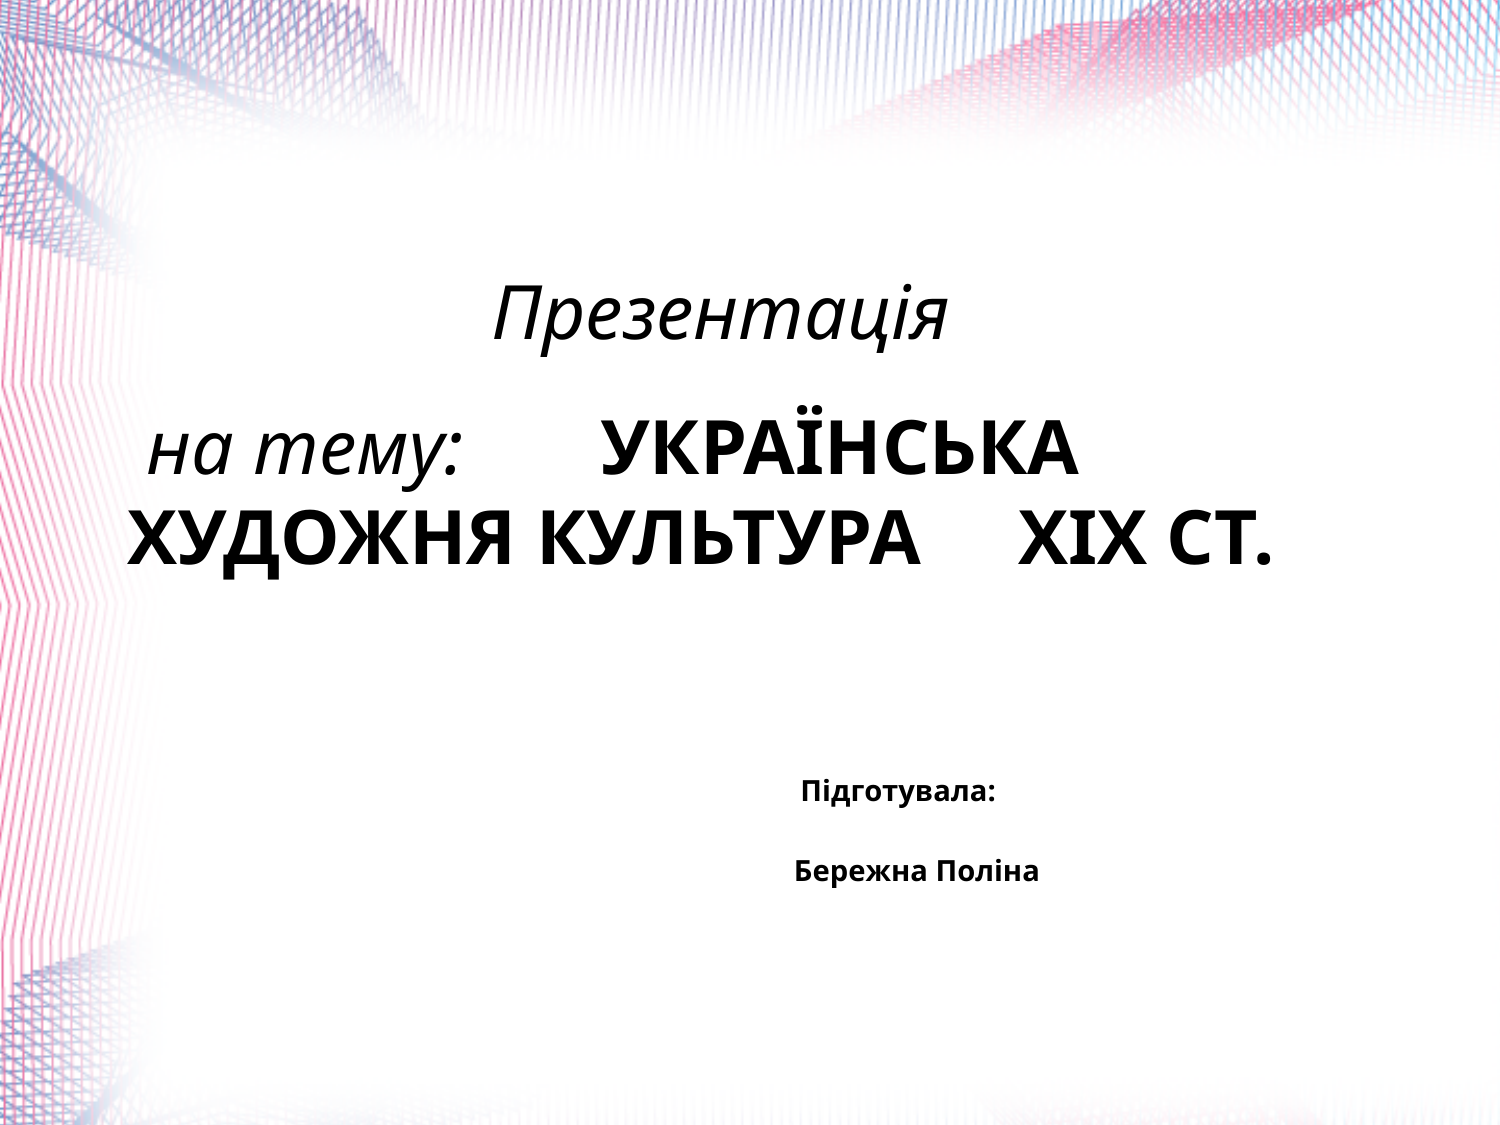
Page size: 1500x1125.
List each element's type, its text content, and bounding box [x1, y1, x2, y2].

text_box Підготувала: Бережна Поліна [366, 765, 1438, 1028]
text_box Презентація на тему: УКРАЇНСЬКА ХУДОЖНЯ КУЛЬТУРА XIX СТ. [112, 287, 1388, 588]
picture [0, 0, 1500, 1125]
